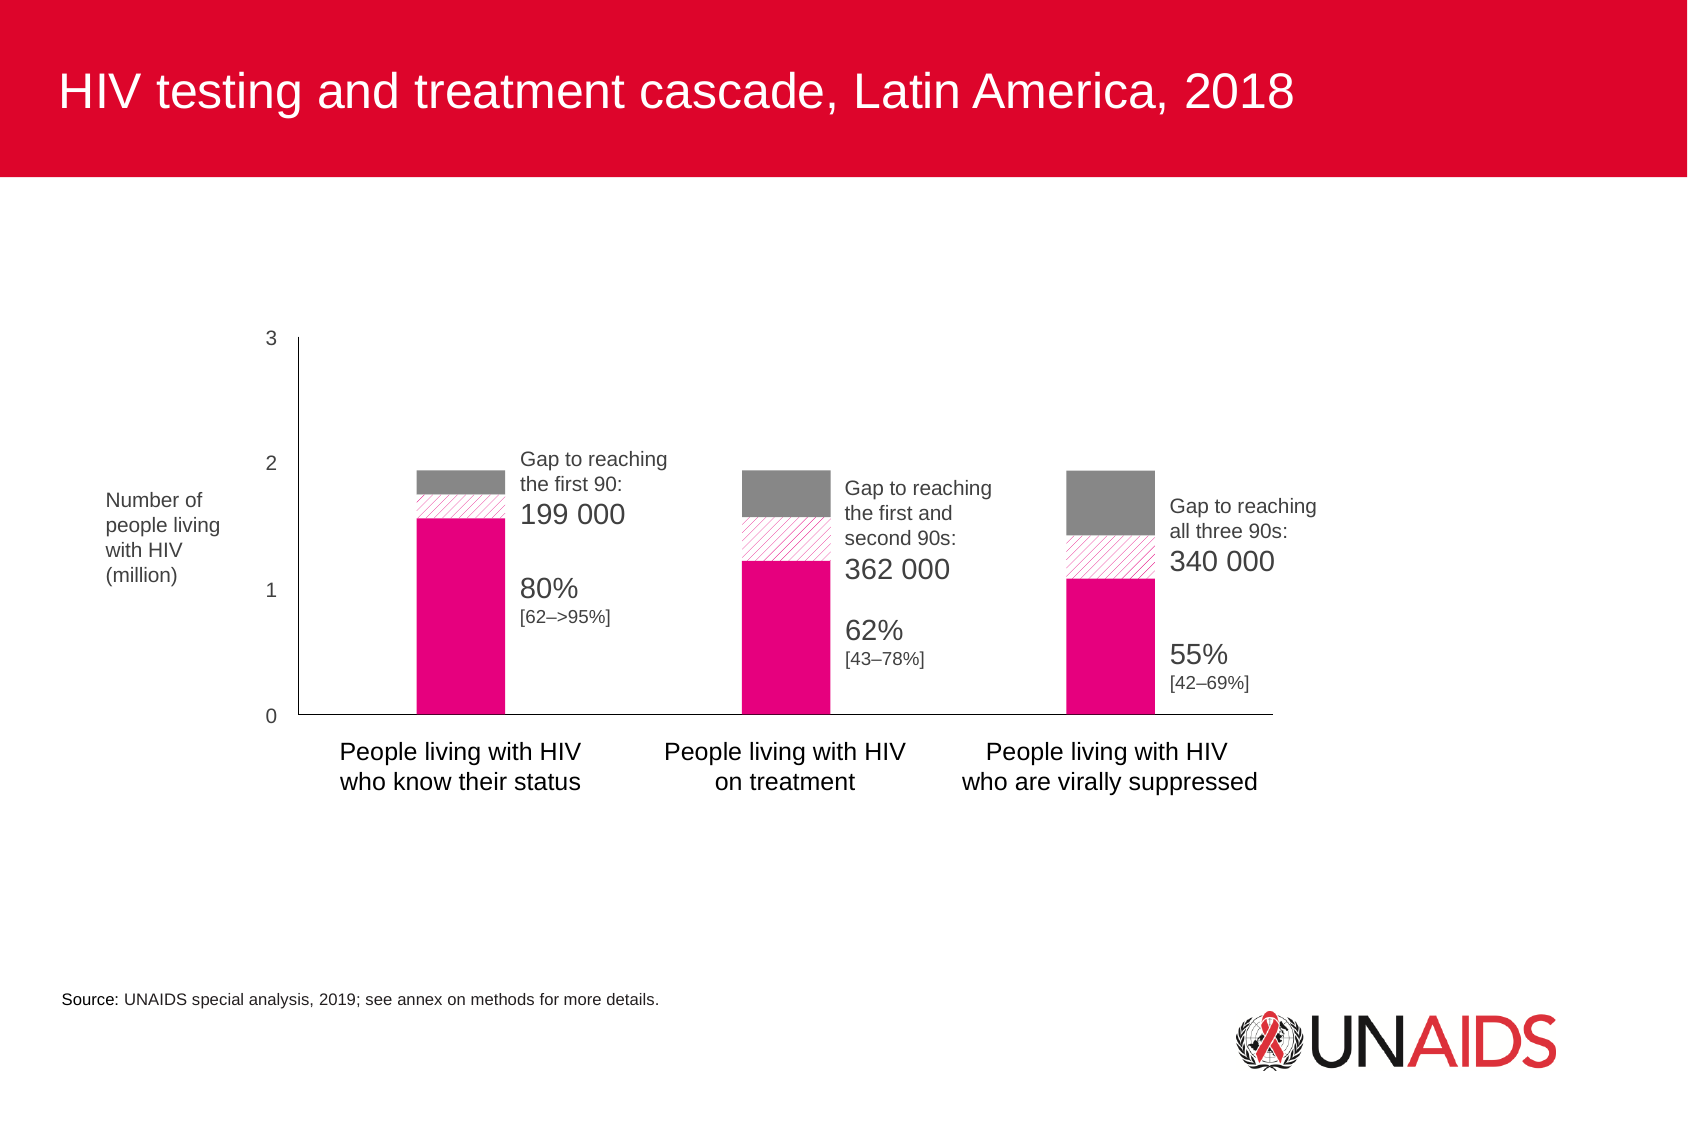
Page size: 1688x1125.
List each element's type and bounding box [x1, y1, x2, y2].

picture [1236, 1011, 1556, 1071]
text_box [0, 0, 1688, 1010]
